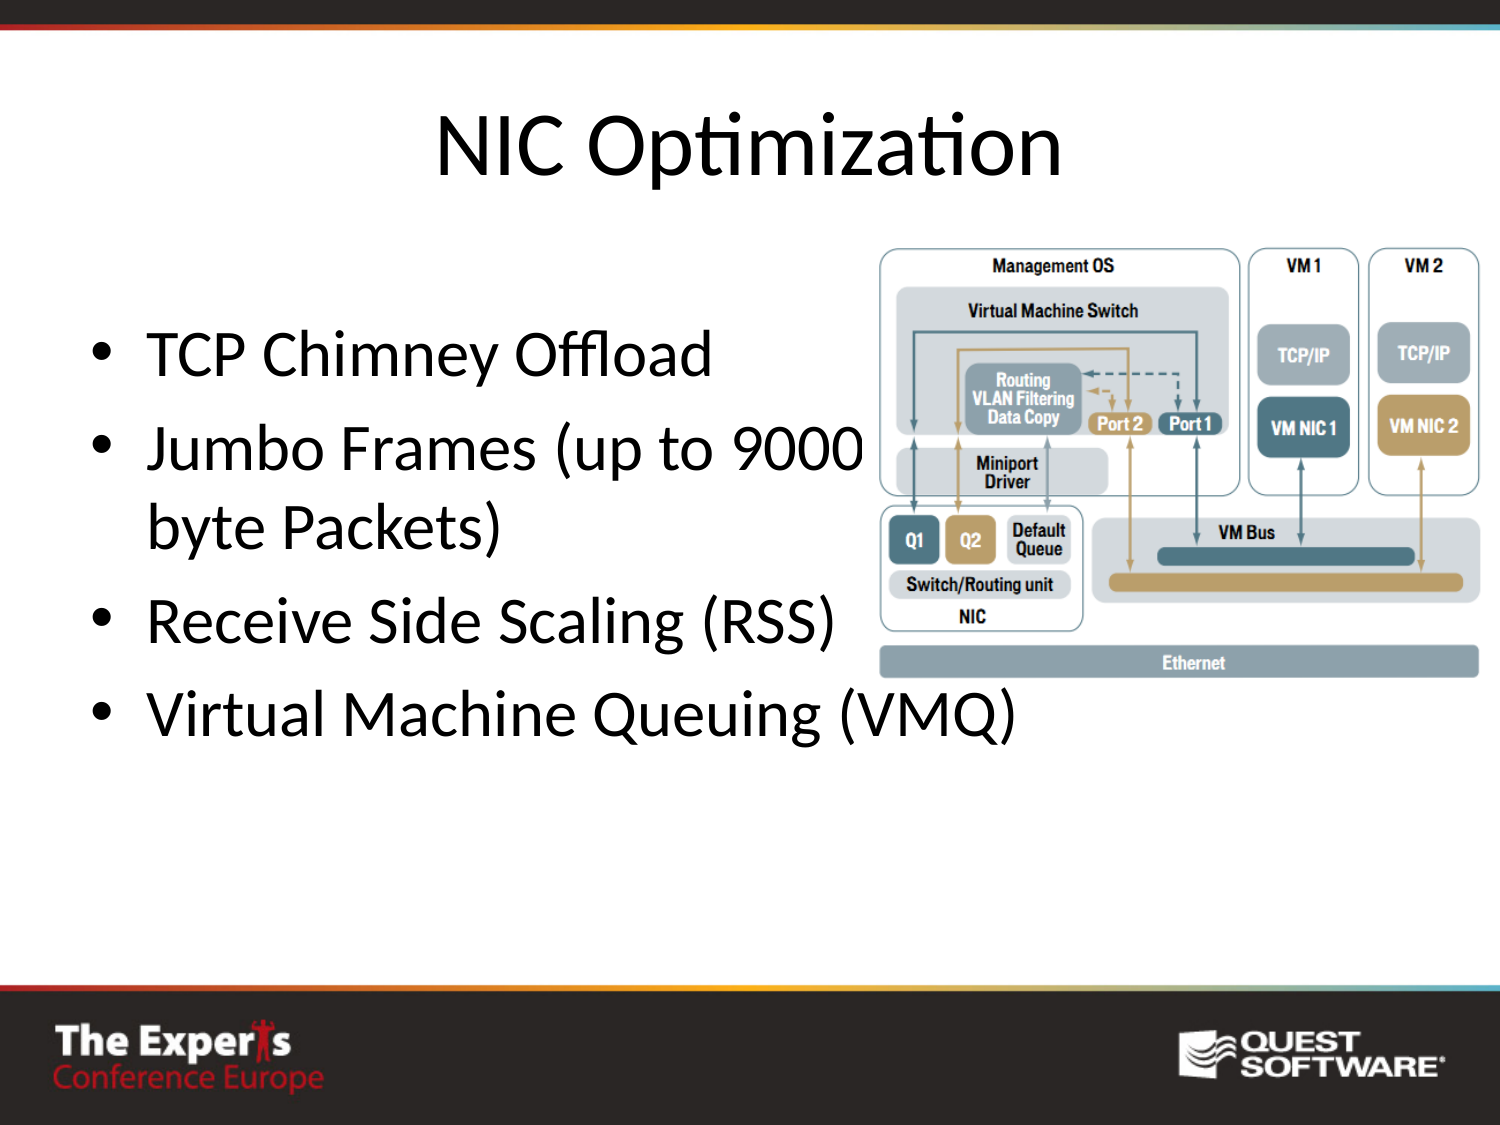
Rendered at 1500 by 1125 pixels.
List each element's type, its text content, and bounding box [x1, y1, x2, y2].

list TCP Chimney Offload Jumbo Frames (up to 9000 byte Packets) Receive Side Scaling (RSS) Virtual Machine Queuing (VMQ) [75, 262, 1425, 1005]
title NIC Optimization [75, 45, 1425, 233]
picture [0, 0, 1500, 1125]
